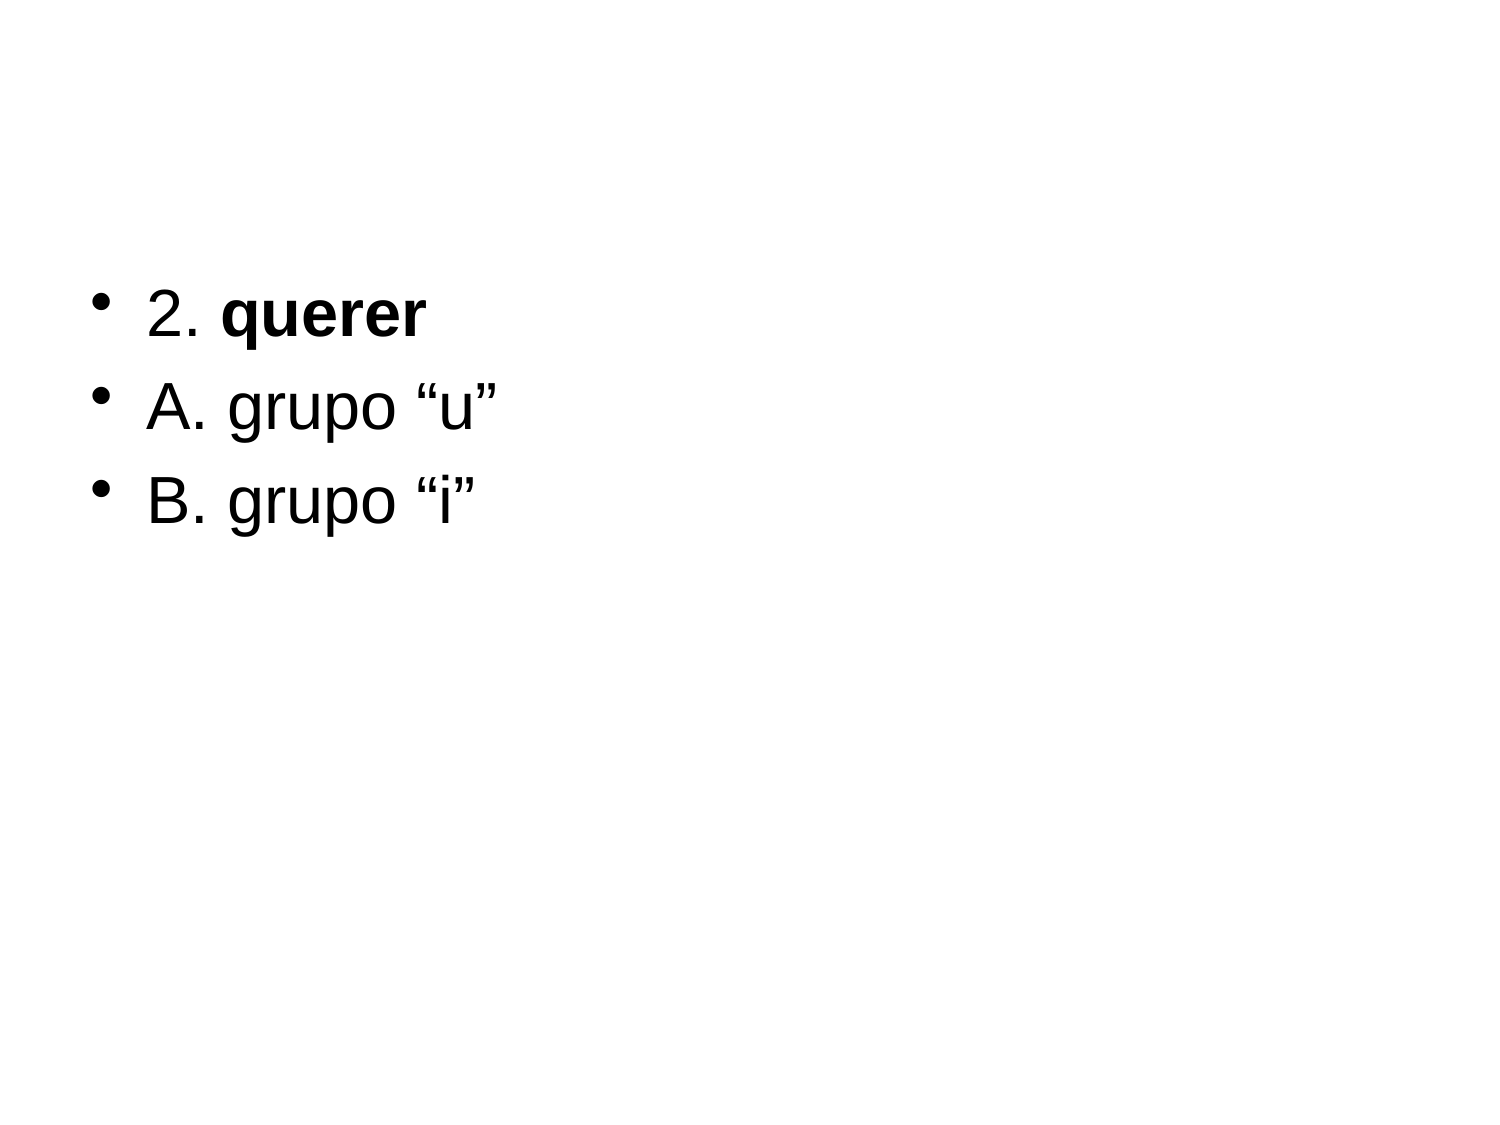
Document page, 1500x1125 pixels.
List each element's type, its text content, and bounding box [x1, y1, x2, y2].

list 2. querer A. grupo “u” B. grupo “i” [75, 262, 1425, 1005]
